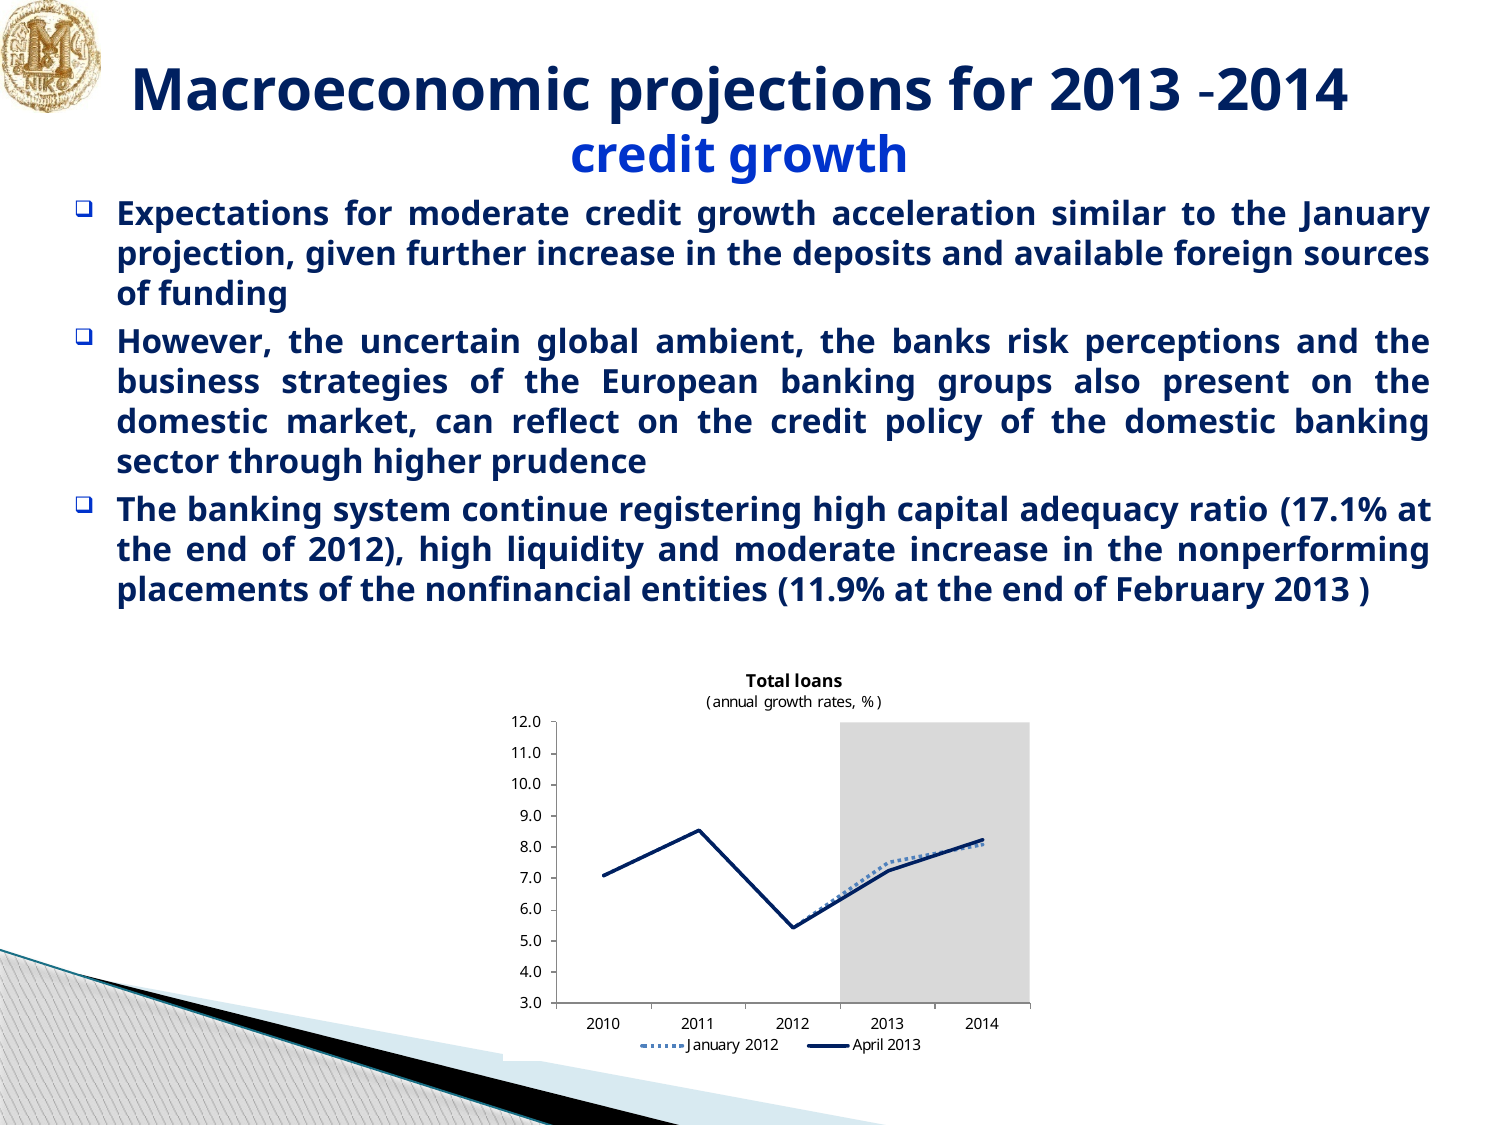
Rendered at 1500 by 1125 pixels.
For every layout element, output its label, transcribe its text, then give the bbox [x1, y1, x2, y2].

text_box Expectations for moderate credit growth acceleration similar to the January projection, given further increase in the deposits and available foreign sources of funding However, the uncertain global ambient, the banks risk perceptions and the business strategies of the European banking groups also present on the domestic market, can reflect on the credit policy of the domestic banking sector through higher prudence The banking system continue registering high capital adequacy ratio (17.1% at the end of 2012), high liquidity and moderate increase in the nonperforming placements of the nonfinancial entities (11.9% at the end of February 2013 ) [41, 184, 1447, 693]
text_box Macroeconomic projections for 2013 -2014 credit growth [64, 11, 1415, 184]
picture [0, 0, 102, 113]
picture [501, 656, 1052, 1061]
